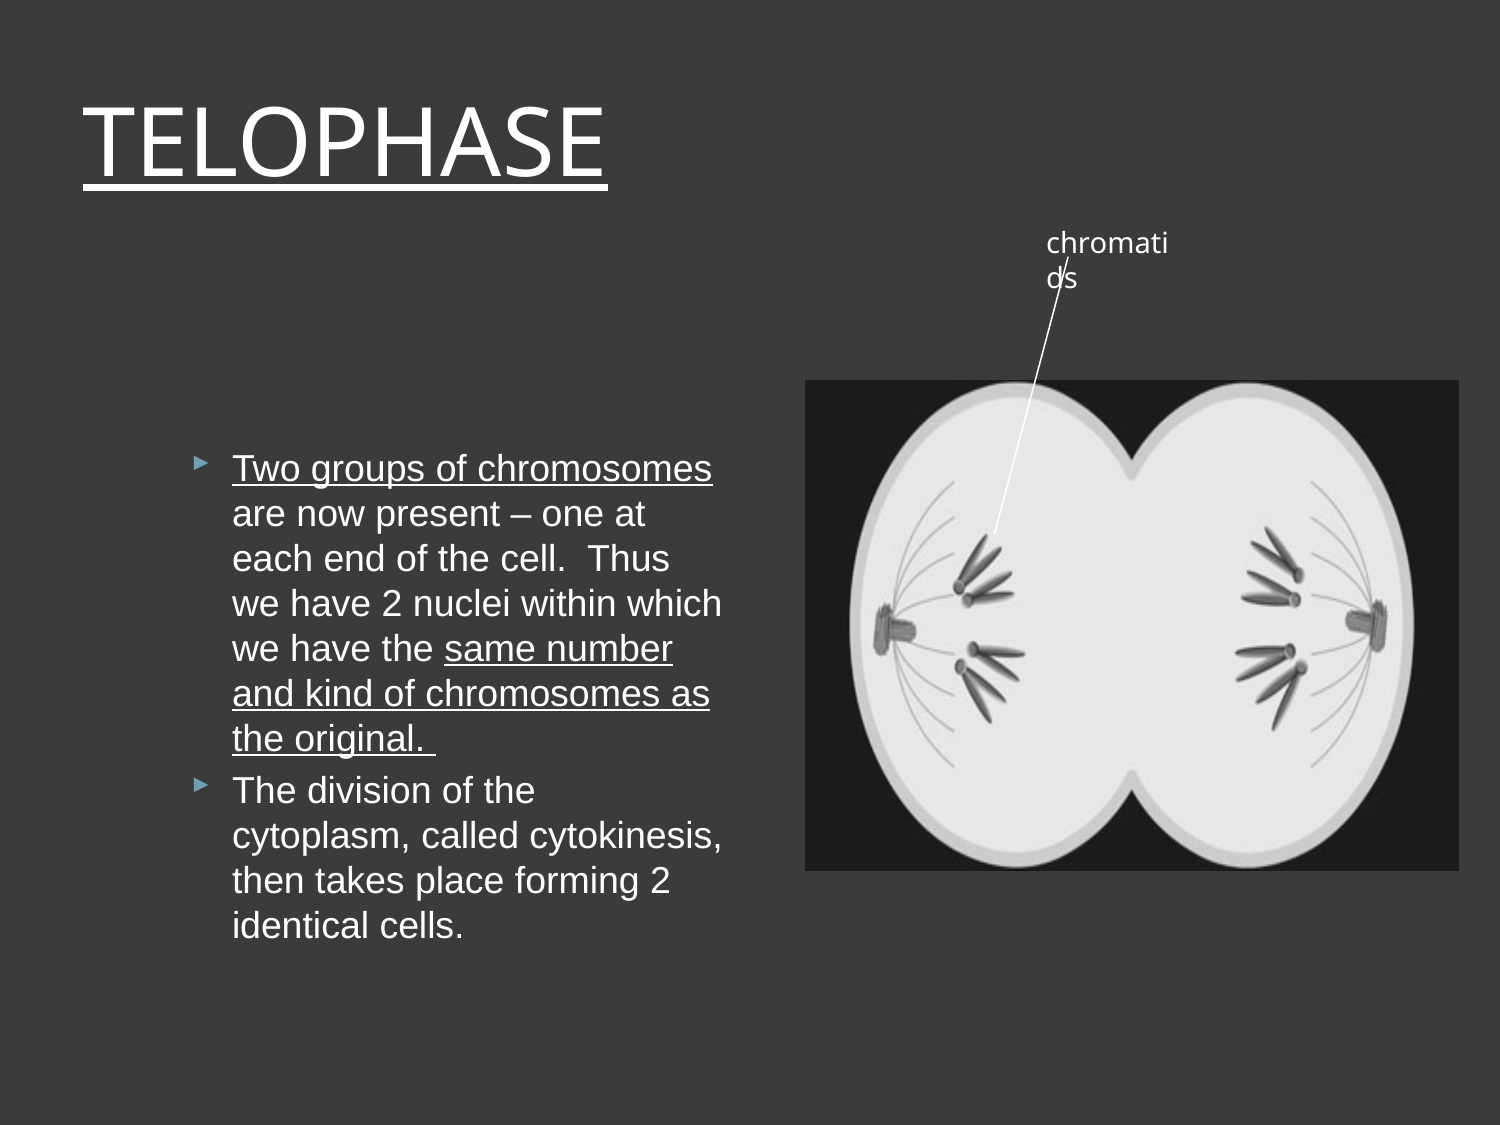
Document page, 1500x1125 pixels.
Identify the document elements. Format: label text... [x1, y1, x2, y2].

list Two groups of chromosomes are now present – one at each end of the cell. Thus we have 2 nuclei within which we have the same number and kind of chromosomes as the original. The division of the cytoplasm, called cytokinesis, then takes place forming 2 identical cells. [159, 436, 740, 964]
text_box chromatids [1031, 217, 1197, 302]
picture [805, 380, 1459, 871]
title TELOPHASE [75, 44, 1425, 233]
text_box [993, 256, 1069, 535]
